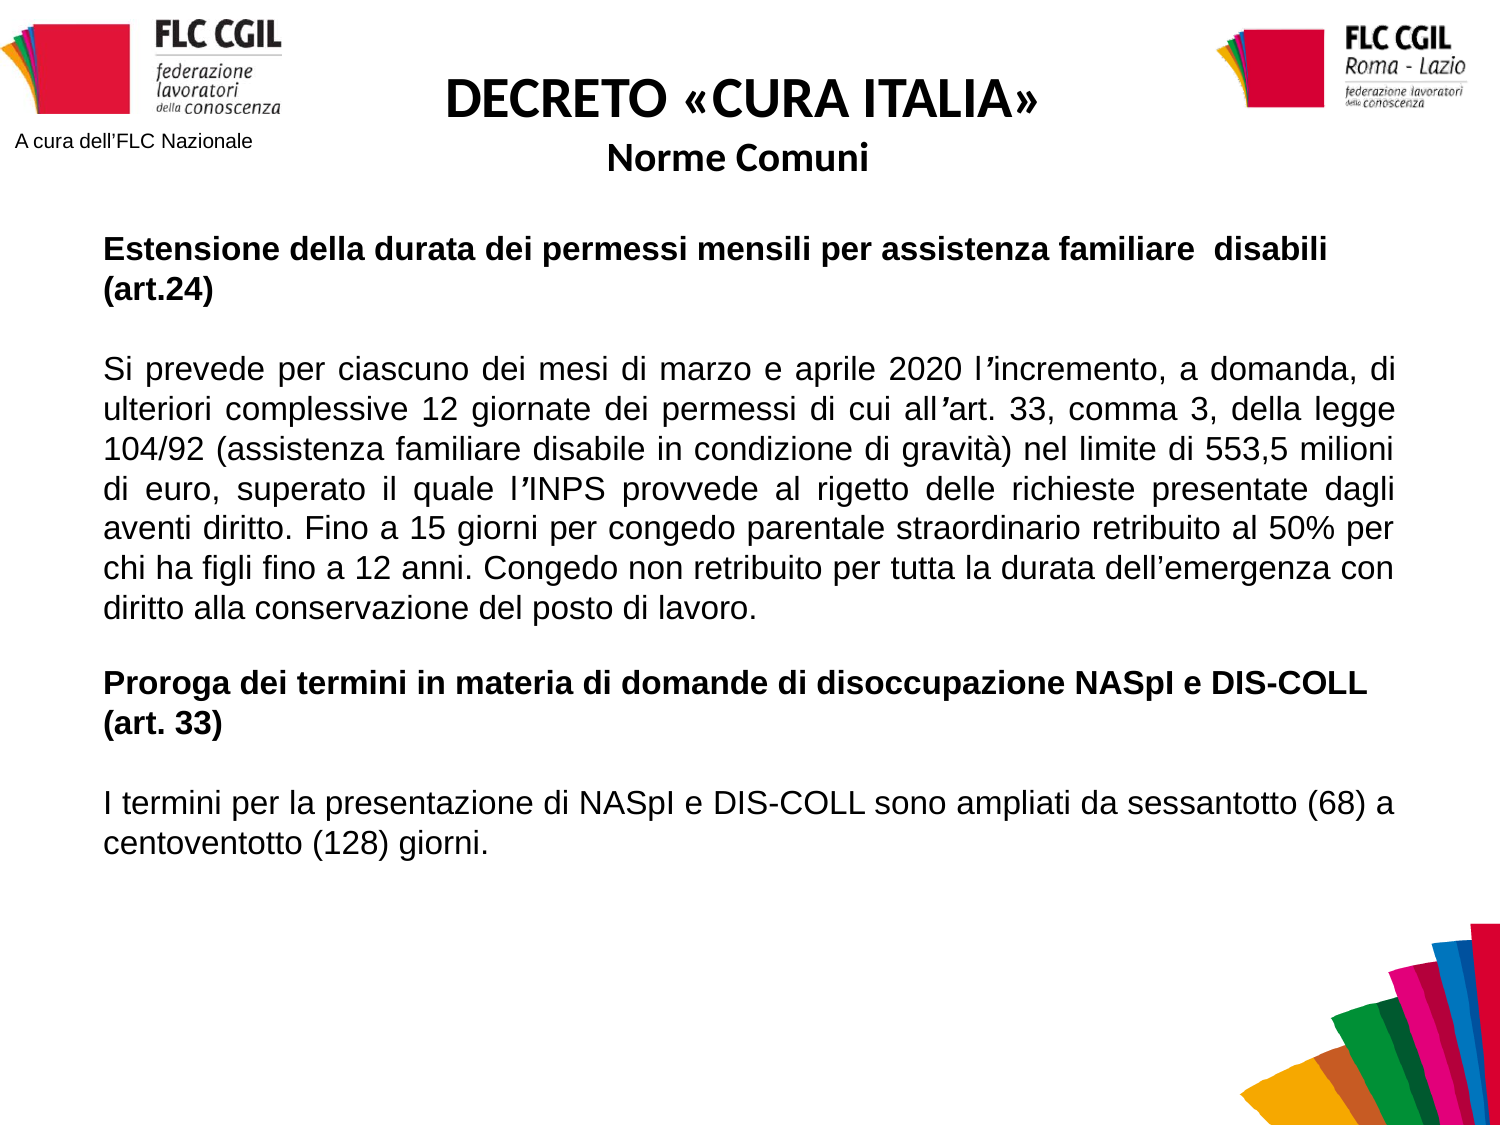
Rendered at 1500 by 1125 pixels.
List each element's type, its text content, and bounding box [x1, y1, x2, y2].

picture [0, 0, 1500, 1125]
text_box A cura dell’FLC Nazionale [0, 121, 278, 161]
text_box [72, 187, 1408, 1015]
text_box DECRETO «CURA ITALIA» Norme Comuni [218, 54, 1258, 185]
text_box [88, 196, 1425, 1023]
text_box Estensione della durata dei permessi mensili per assistenza familiare disabili (art.24) Si prevede per ciascuno dei mesi di marzo e aprile 2020 l’incremento, a domanda, di ulteriori complessive 12 giornate dei permessi di cui all’art. 33, comma 3, della legge 104/92 (assistenza familiare disabile in condizione di gravità) nel limite di 553,5 milioni di euro, superato il quale l’INPS provvede al rigetto delle richieste presentate dagli aventi diritto. Fino a 15 giorni per congedo parentale straordinario retribuito al 50% per chi ha figli fino a 12 anni. Congedo non retribuito per tutta la durata dell’emergenza con diritto alla conservazione del posto di lavoro. Proroga dei termini in materia di domande di disoccupazione NASpI e DIS-COLL (art. 33) I termini per la presentazione di NASpI e DIS-COLL sono ampliati da sessantotto (68) a centoventotto (128) giorni. [88, 219, 1412, 904]
